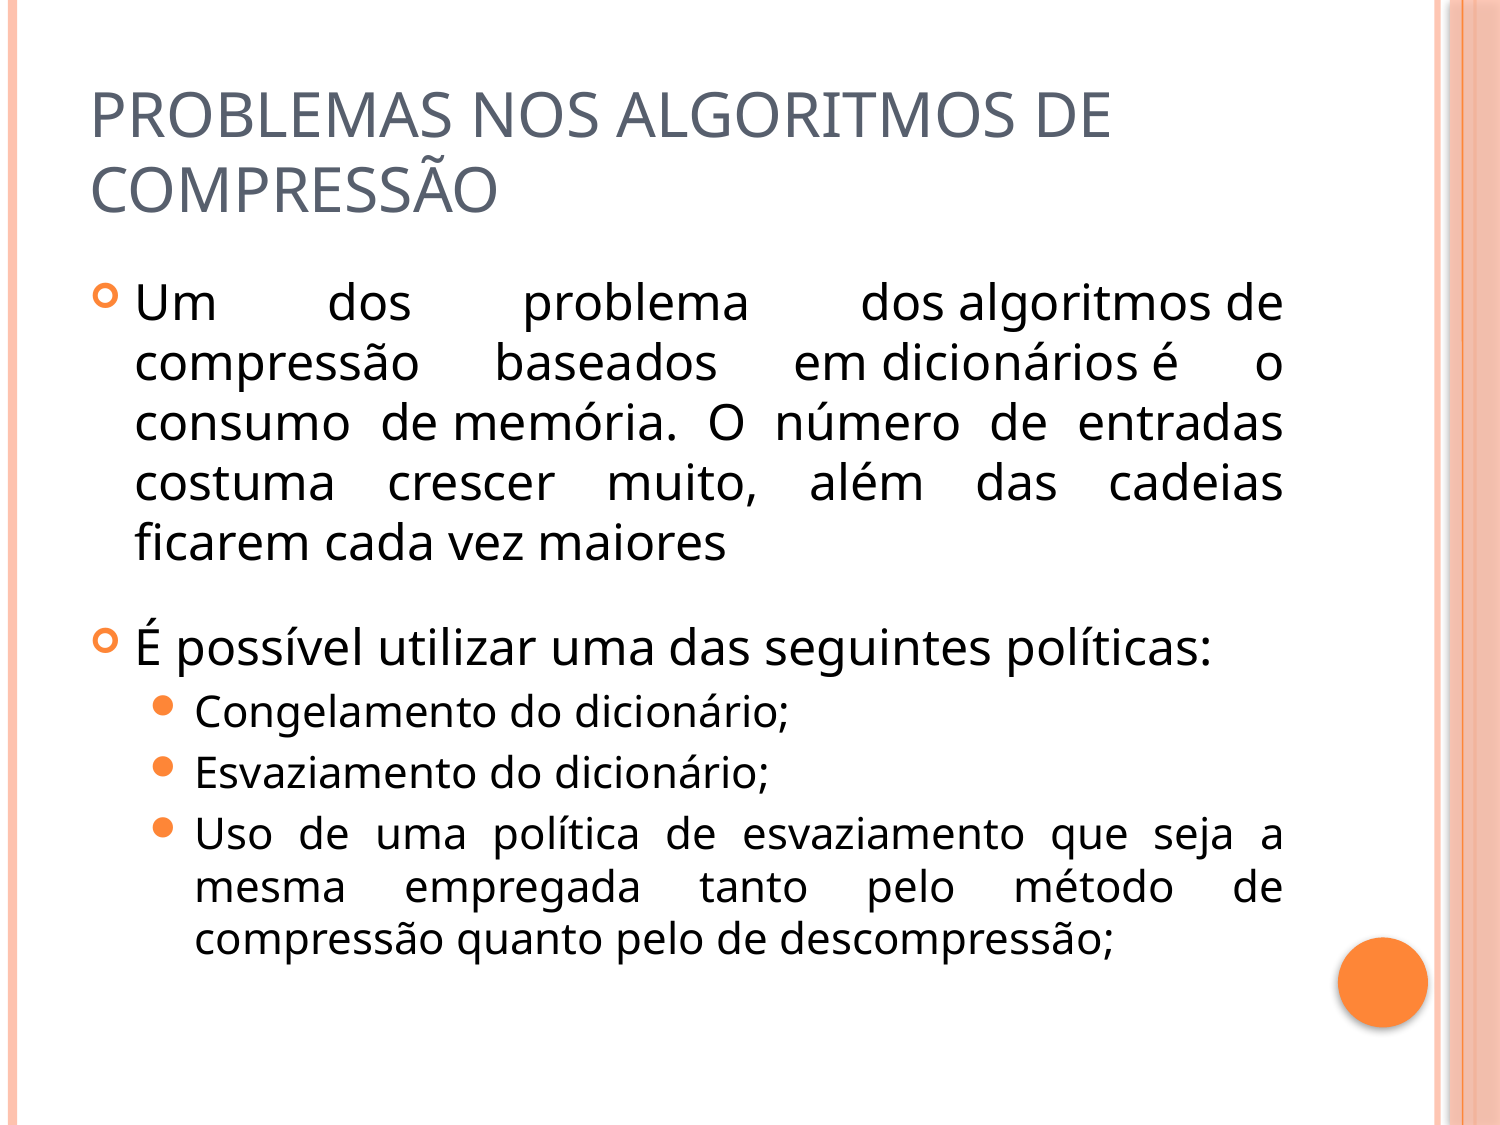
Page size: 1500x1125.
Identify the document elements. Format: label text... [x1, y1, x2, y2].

list Um dos problema dos algoritmos de compressão baseados em dicionários é o consumo de memória. O número de entradas costuma crescer muito, além das cadeias ficarem cada vez maiores É possível utilizar uma das seguintes políticas: Congelamento do dicionário; Esvaziamento do dicionário; Uso de uma política de esvaziamento que seja a mesma empregada tanto pelo método de compressão quanto pelo de descompressão; [75, 262, 1300, 1062]
title Problemas nos algoritmos de compressão [75, 45, 1300, 233]
